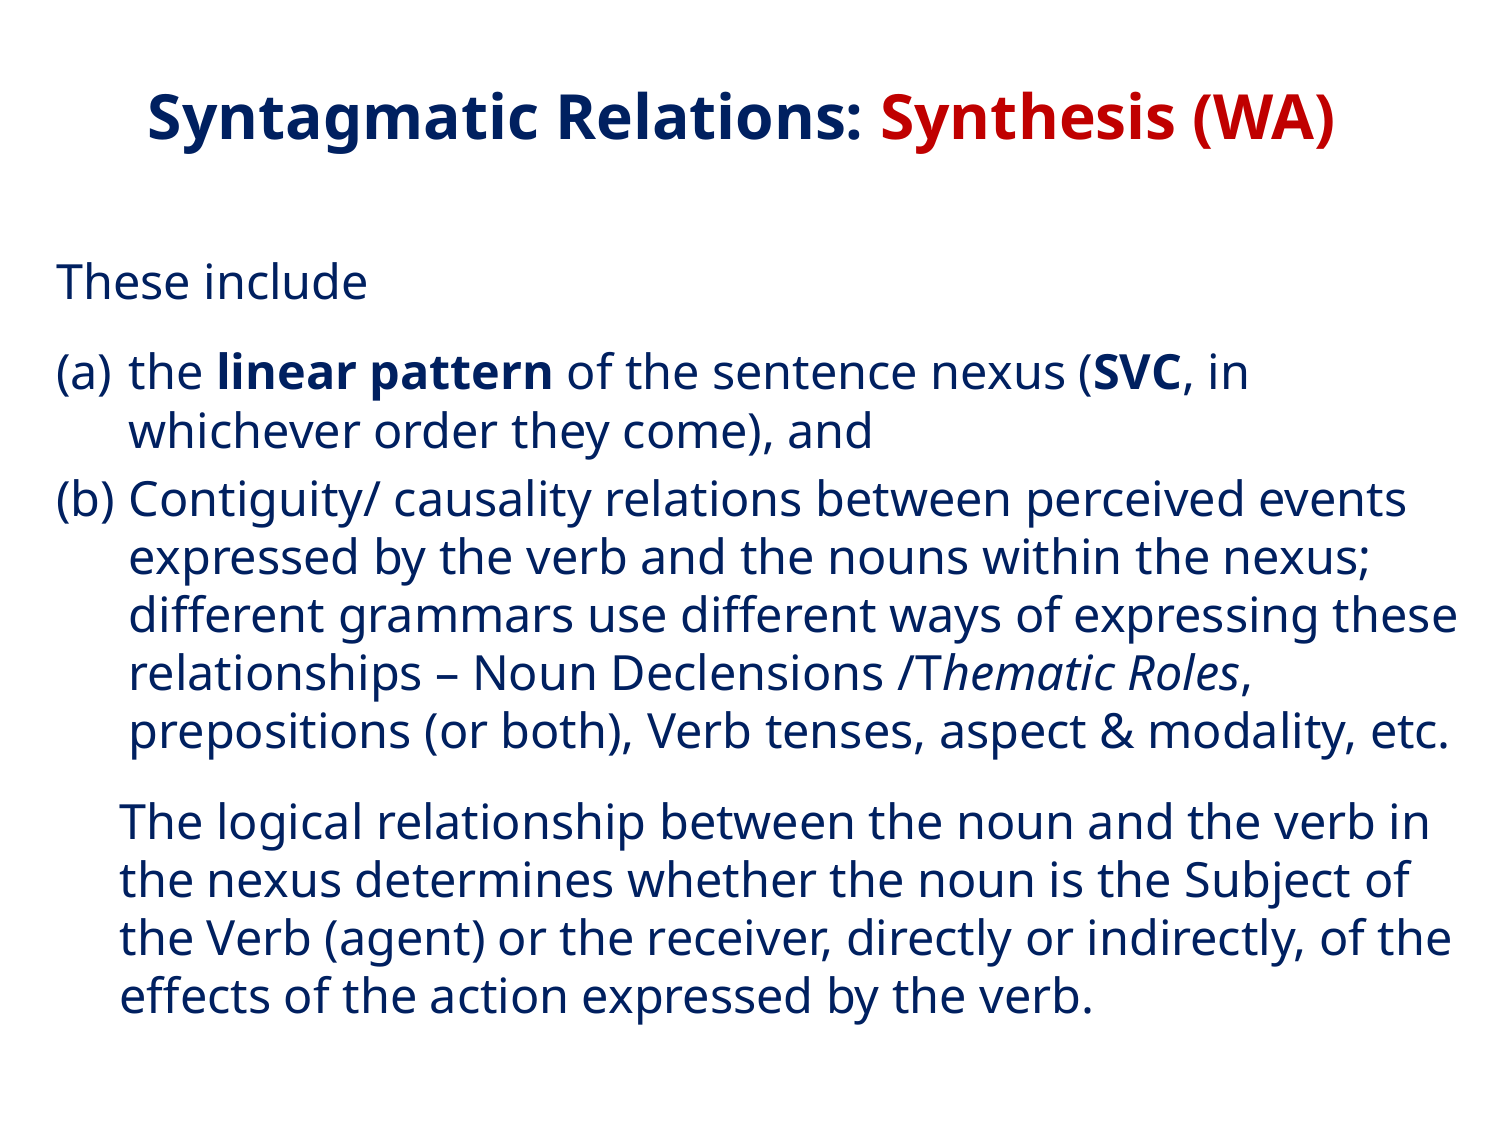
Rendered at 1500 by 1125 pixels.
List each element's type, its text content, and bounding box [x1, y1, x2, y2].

title Syntagmatic Relations: Synthesis (WA) [75, 45, 1425, 185]
list These include the linear pattern of the sentence nexus (SVC, in whichever order they come), and Contiguity/ causality relations between perceived events expressed by the verb and the nouns within the nexus; different grammars use different ways of expressing these relationships – Noun Declensions /Thematic Roles, prepositions (or both), Verb tenses, aspect & modality, etc. The logical relationship between the noun and the verb in the nexus determines whether the noun is the Subject of the Verb (agent) or the receiver, directly or indirectly, of the effects of the action expressed by the verb. [41, 243, 1483, 1094]
